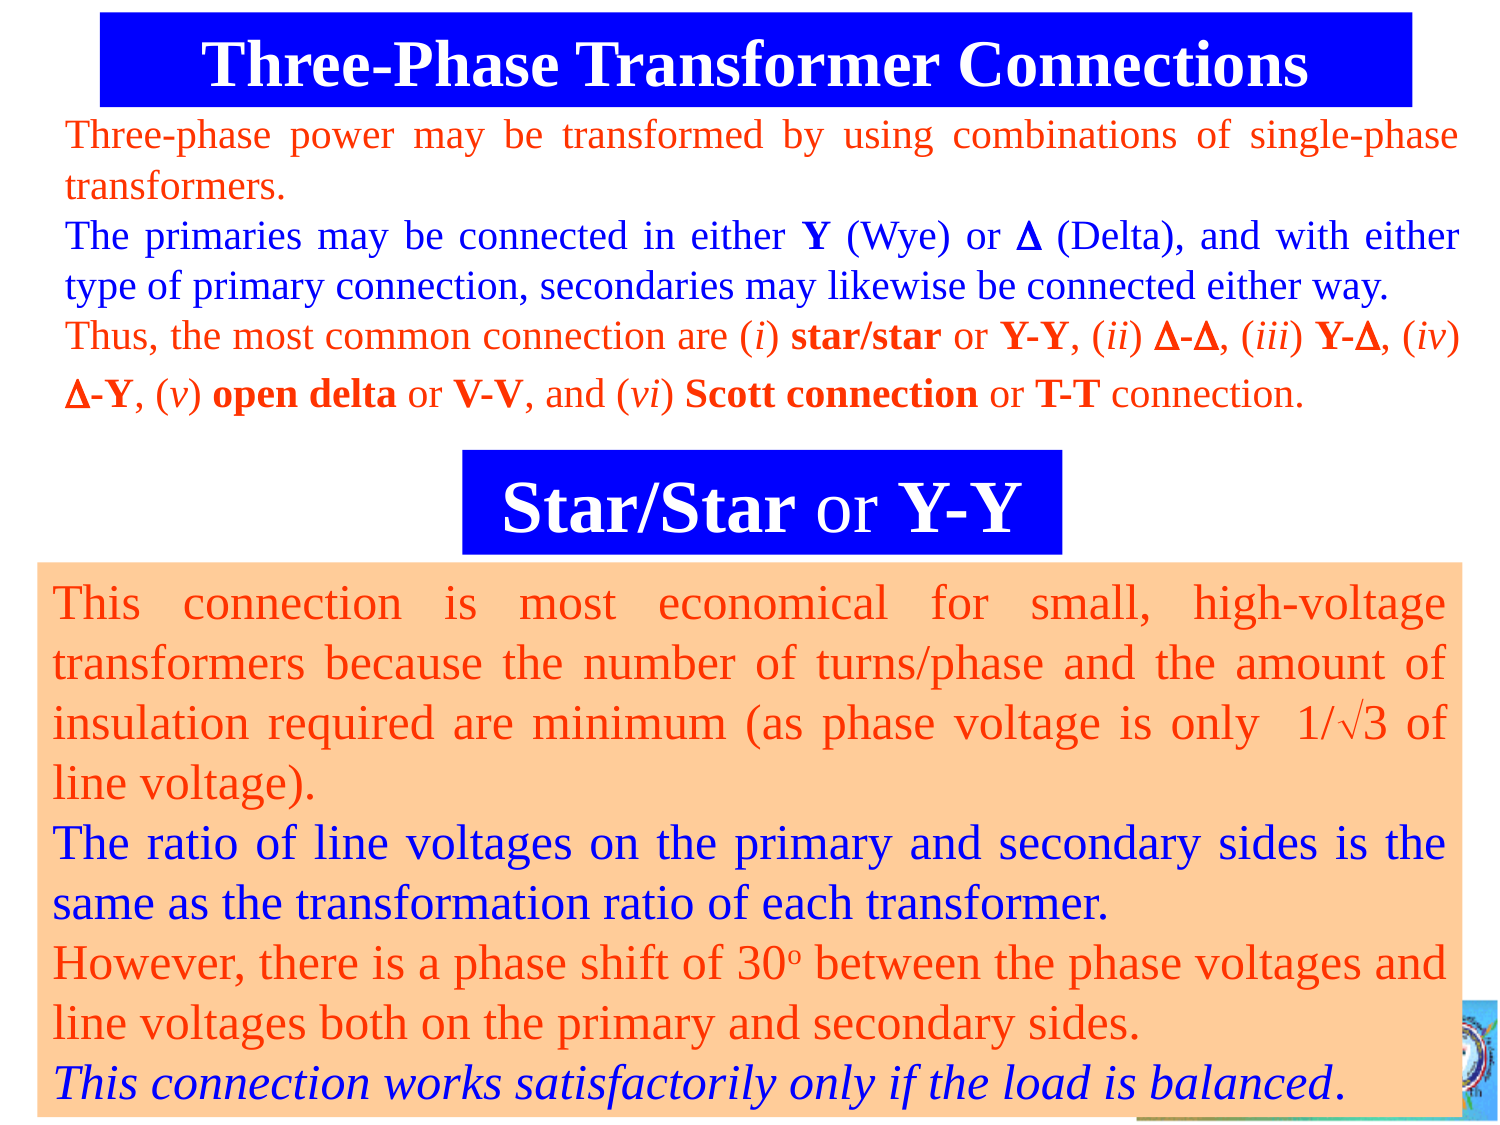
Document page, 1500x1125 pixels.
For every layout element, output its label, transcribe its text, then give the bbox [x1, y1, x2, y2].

text_box This connection is most economical for small, high-voltage transformers because the number of turns/phase and the amount of insulation required are minimum (as phase voltage is only 1/3 of line voltage). The ratio of line voltages on the primary and secondary sides is the same as the transformation ratio of each transformer. However, there is a phase shift of 30o between the phase voltages and line voltages both on the primary and secondary sides. This connection works satisfactorily only if the load is balanced. [37, 562, 1463, 1118]
text_box Star/Star or Y-Y [462, 449, 1063, 555]
text_box Three-phase power may be transformed by using combinations of single-phase transformers. The primaries may be connected in either Y (Wye) or  (Delta), and with either type of primary connection, secondaries may likewise be connected either way. Thus, the most common connection are (i) star/star or Y-Y, (ii) -, (iii) Y-, (iv) -Y, (v) open delta or V-V, and (vi) Scott connection or T-T connection. [49, 99, 1475, 425]
text_box Three-Phase Transformer Connections [99, 12, 1413, 99]
picture [0, 0, 1500, 1125]
